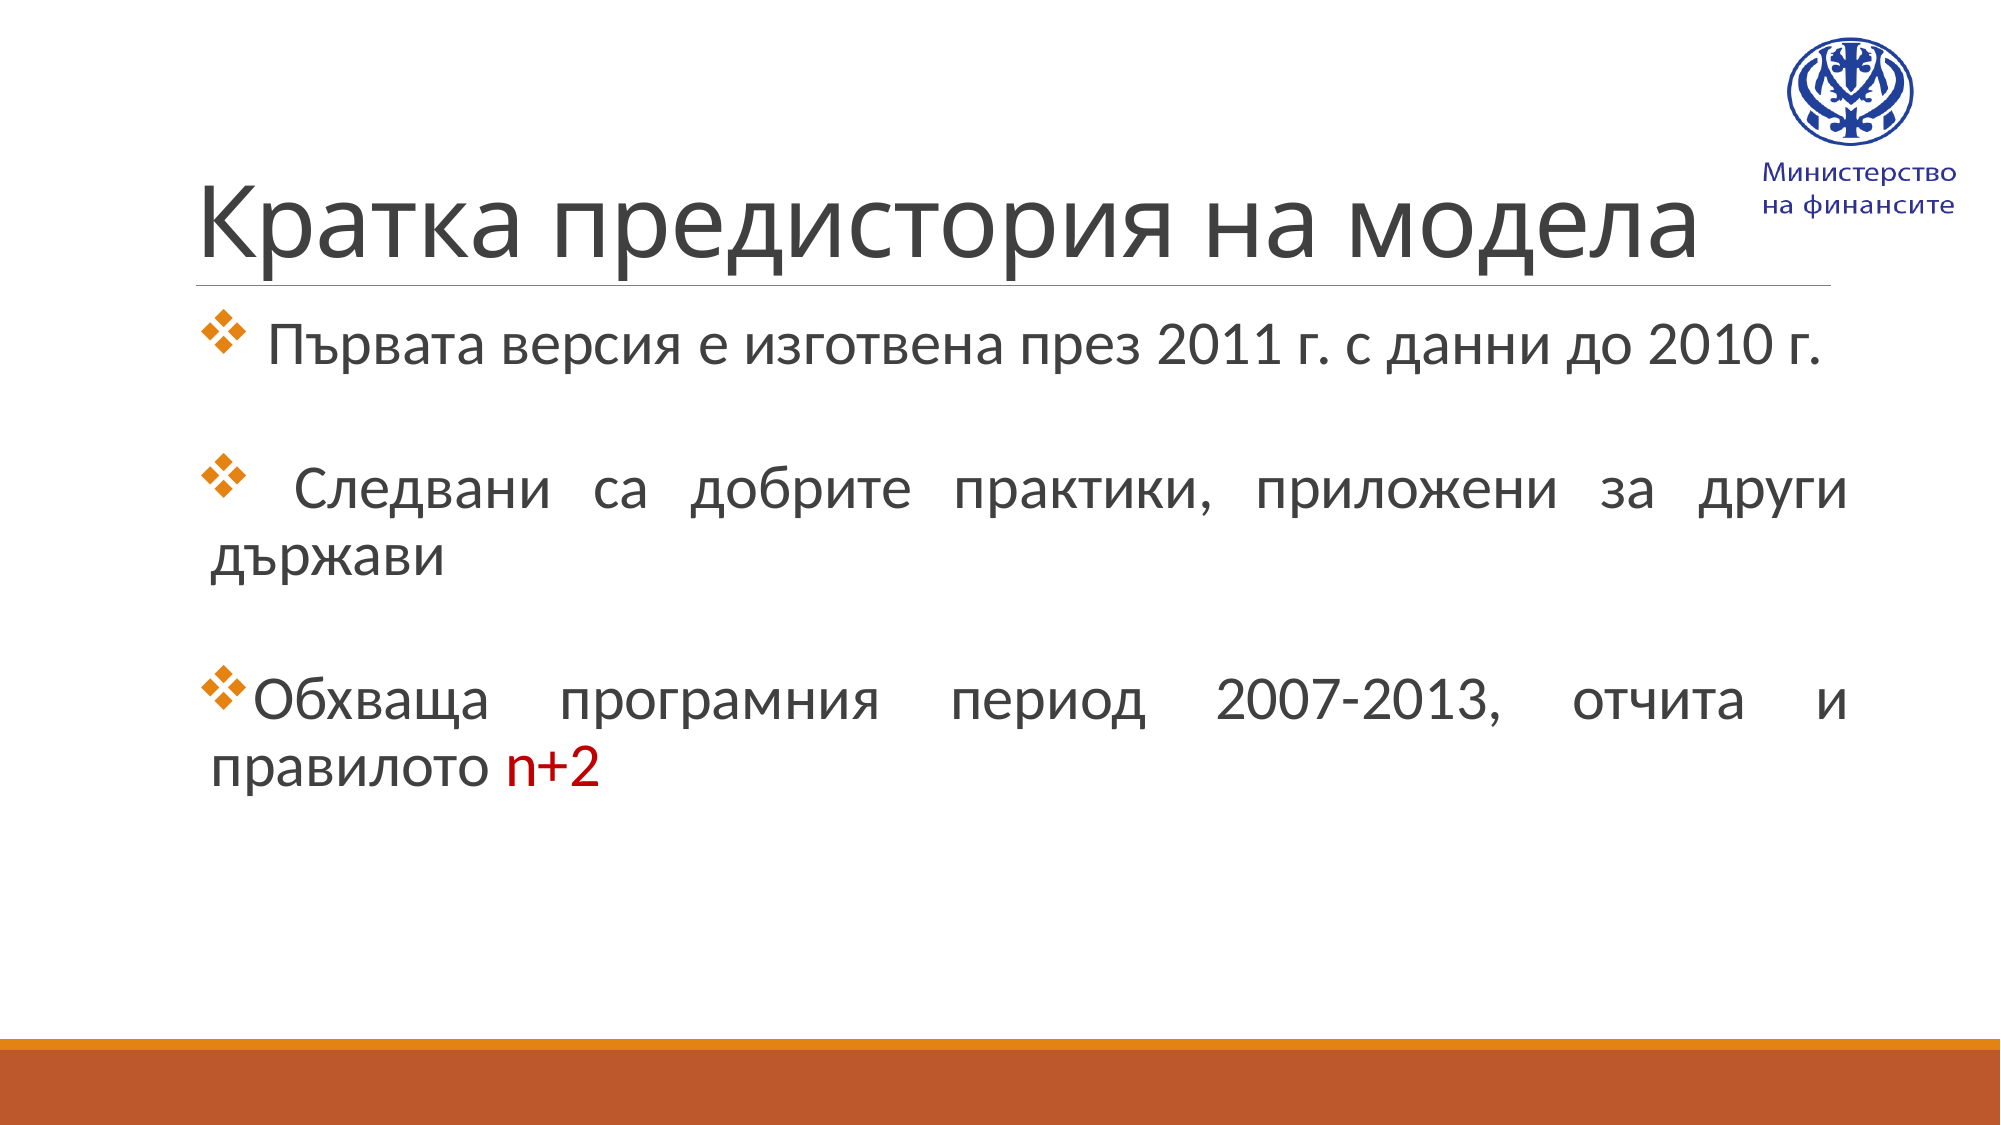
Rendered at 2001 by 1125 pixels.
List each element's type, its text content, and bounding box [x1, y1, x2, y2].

list Първата версия е изготвена през 2011 г. с данни до 2010 г. Следвани са добрите практики, приложени за други държави Обхваща програмния период 2007-2013, отчита и правилото n+2 [195, 302, 1852, 963]
title Кратка предистория на модела [180, 47, 1830, 285]
picture [1701, 0, 2000, 254]
